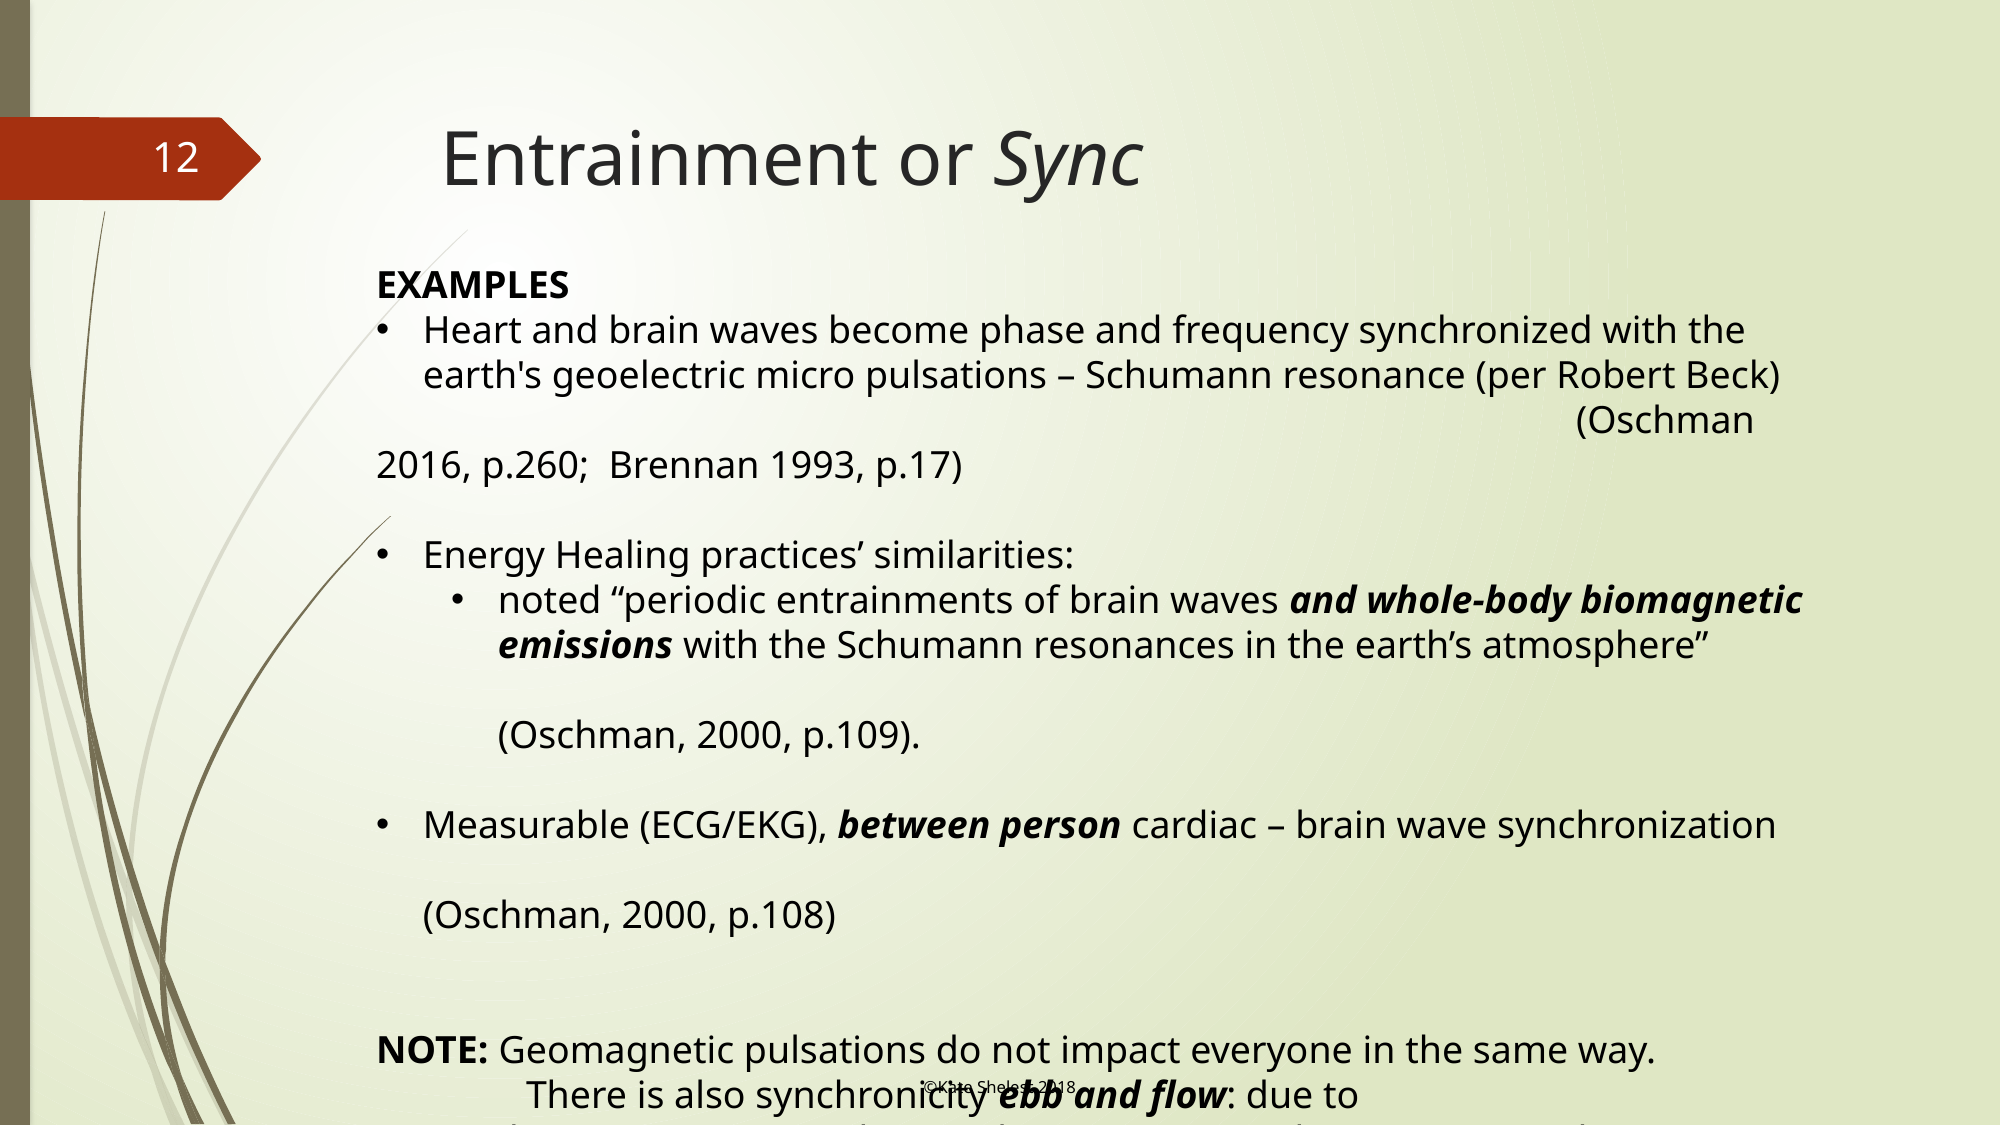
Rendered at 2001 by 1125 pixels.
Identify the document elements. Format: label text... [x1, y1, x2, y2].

text_box ©Kate Shelest 2018 [881, 1069, 1118, 1105]
slide_number 12 [87, 129, 216, 190]
title Entrainment or Sync [425, 102, 1888, 221]
text_box EXAMPLES Heart and brain waves become phase and frequency synchronized with the earth's geoelectric micro pulsations – Schumann resonance (per Robert Beck) (Oschman 2016, p.260; Brennan 1993, p.17) Energy Healing practices’ similarities: noted “periodic entrainments of brain waves and whole-body biomagnetic emissions with the Schumann resonances in the earth’s atmosphere” (Oschman, 2000, p.109). Measurable (ECG/EKG), between person cardiac – brain wave synchronization (Oschman, 2000, p.108) NOTE: Geomagnetic pulsations do not impact everyone in the same way. There is also synchronicity ebb and flow: due to atmospheric/environmental electromagnetic phenomenon and circumstances. [361, 253, 1865, 1125]
